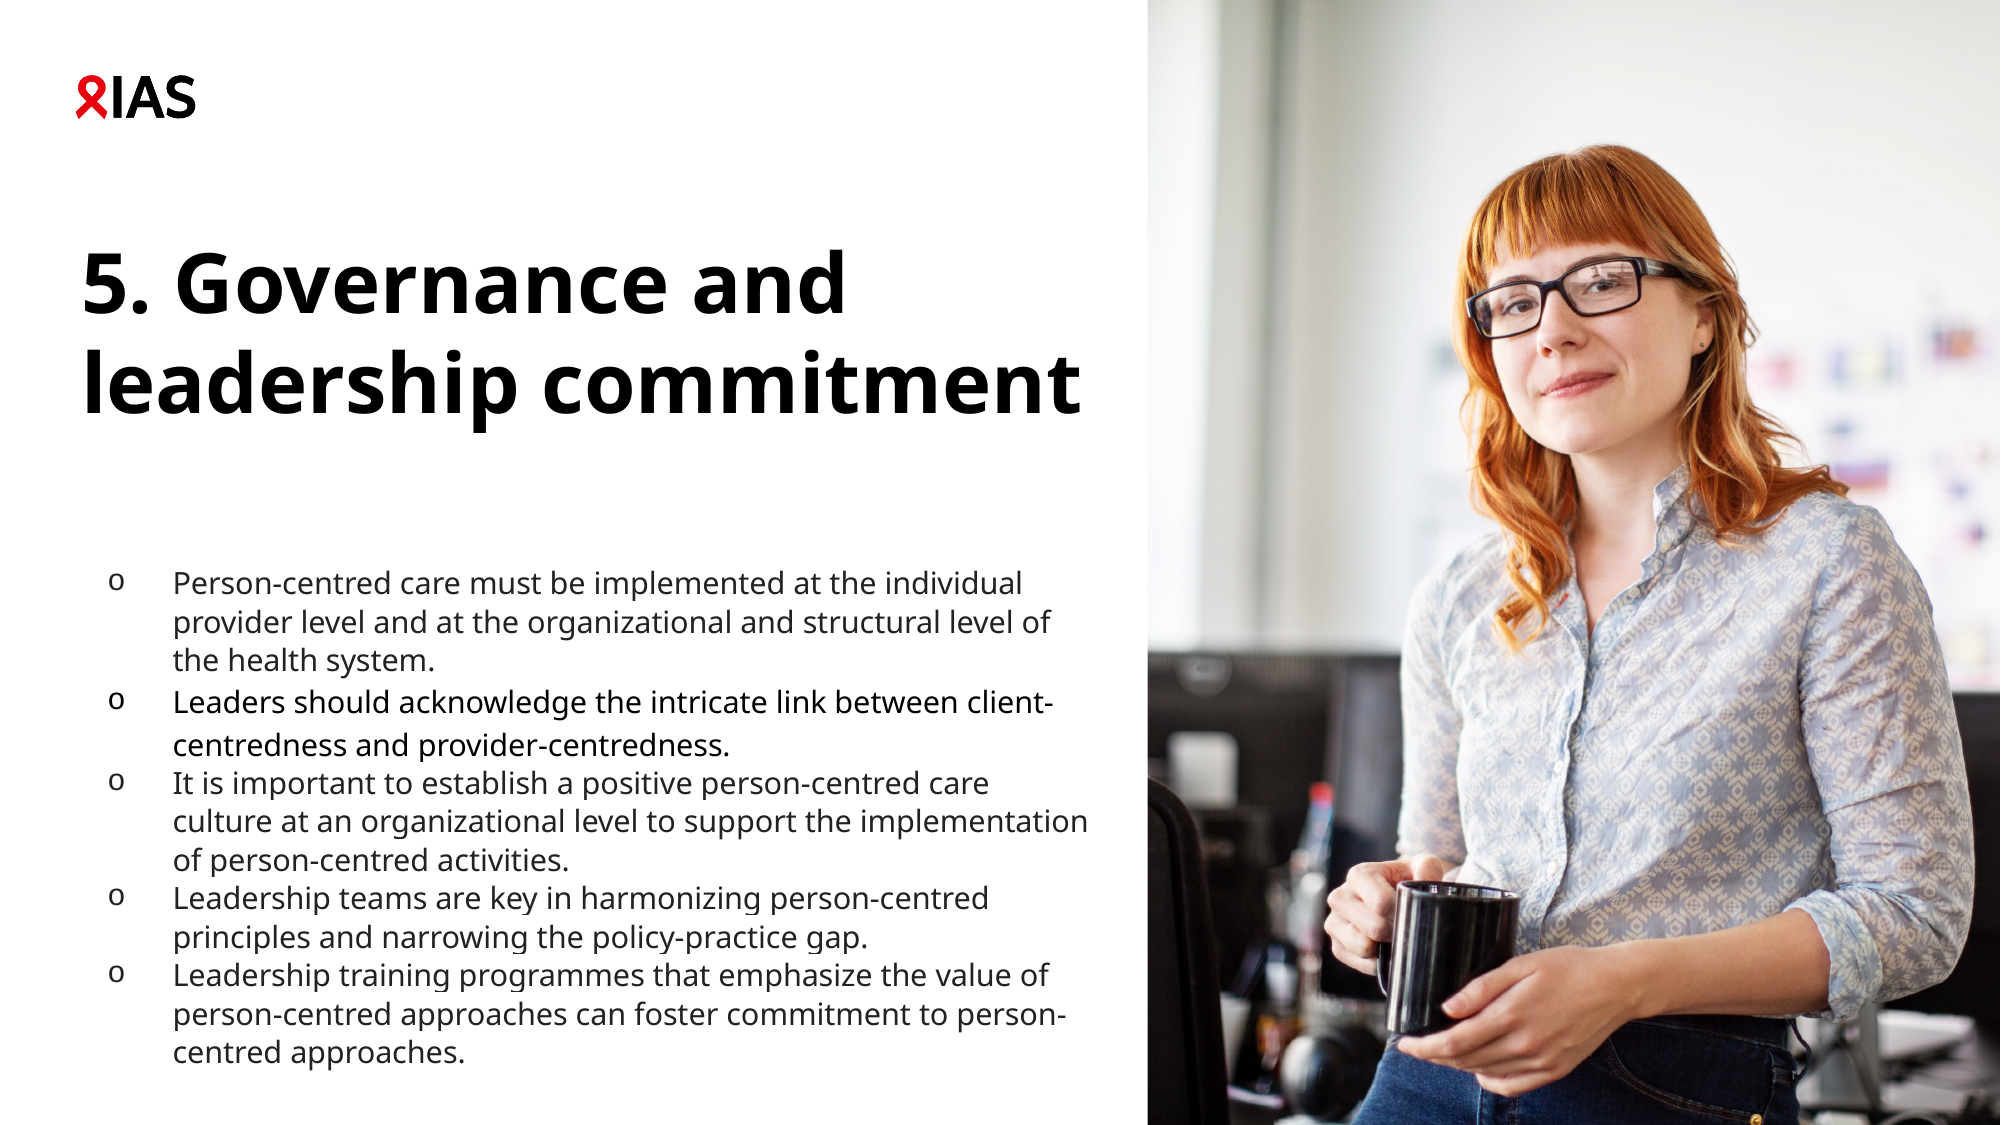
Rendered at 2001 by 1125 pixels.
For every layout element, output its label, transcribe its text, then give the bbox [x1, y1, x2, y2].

picture [1147, 0, 2000, 1125]
list Person-centred care must be implemented at the individual provider level and at the organizational and structural level of the health system. Leaders should acknowledge the intricate link between client-centredness and provider-centredness. It is important to establish a positive person-centred care culture at an organizational level to support the implementation of person-centred activities. Leadership teams are key in harmonizing person-centred principles and narrowing the policy-practice gap. Leadership training programmes that emphasize the value of person-centred approaches can foster commitment to person-centred approaches. [72, 562, 1089, 1103]
title 5. Governance and leadership commitment [72, 229, 1089, 437]
